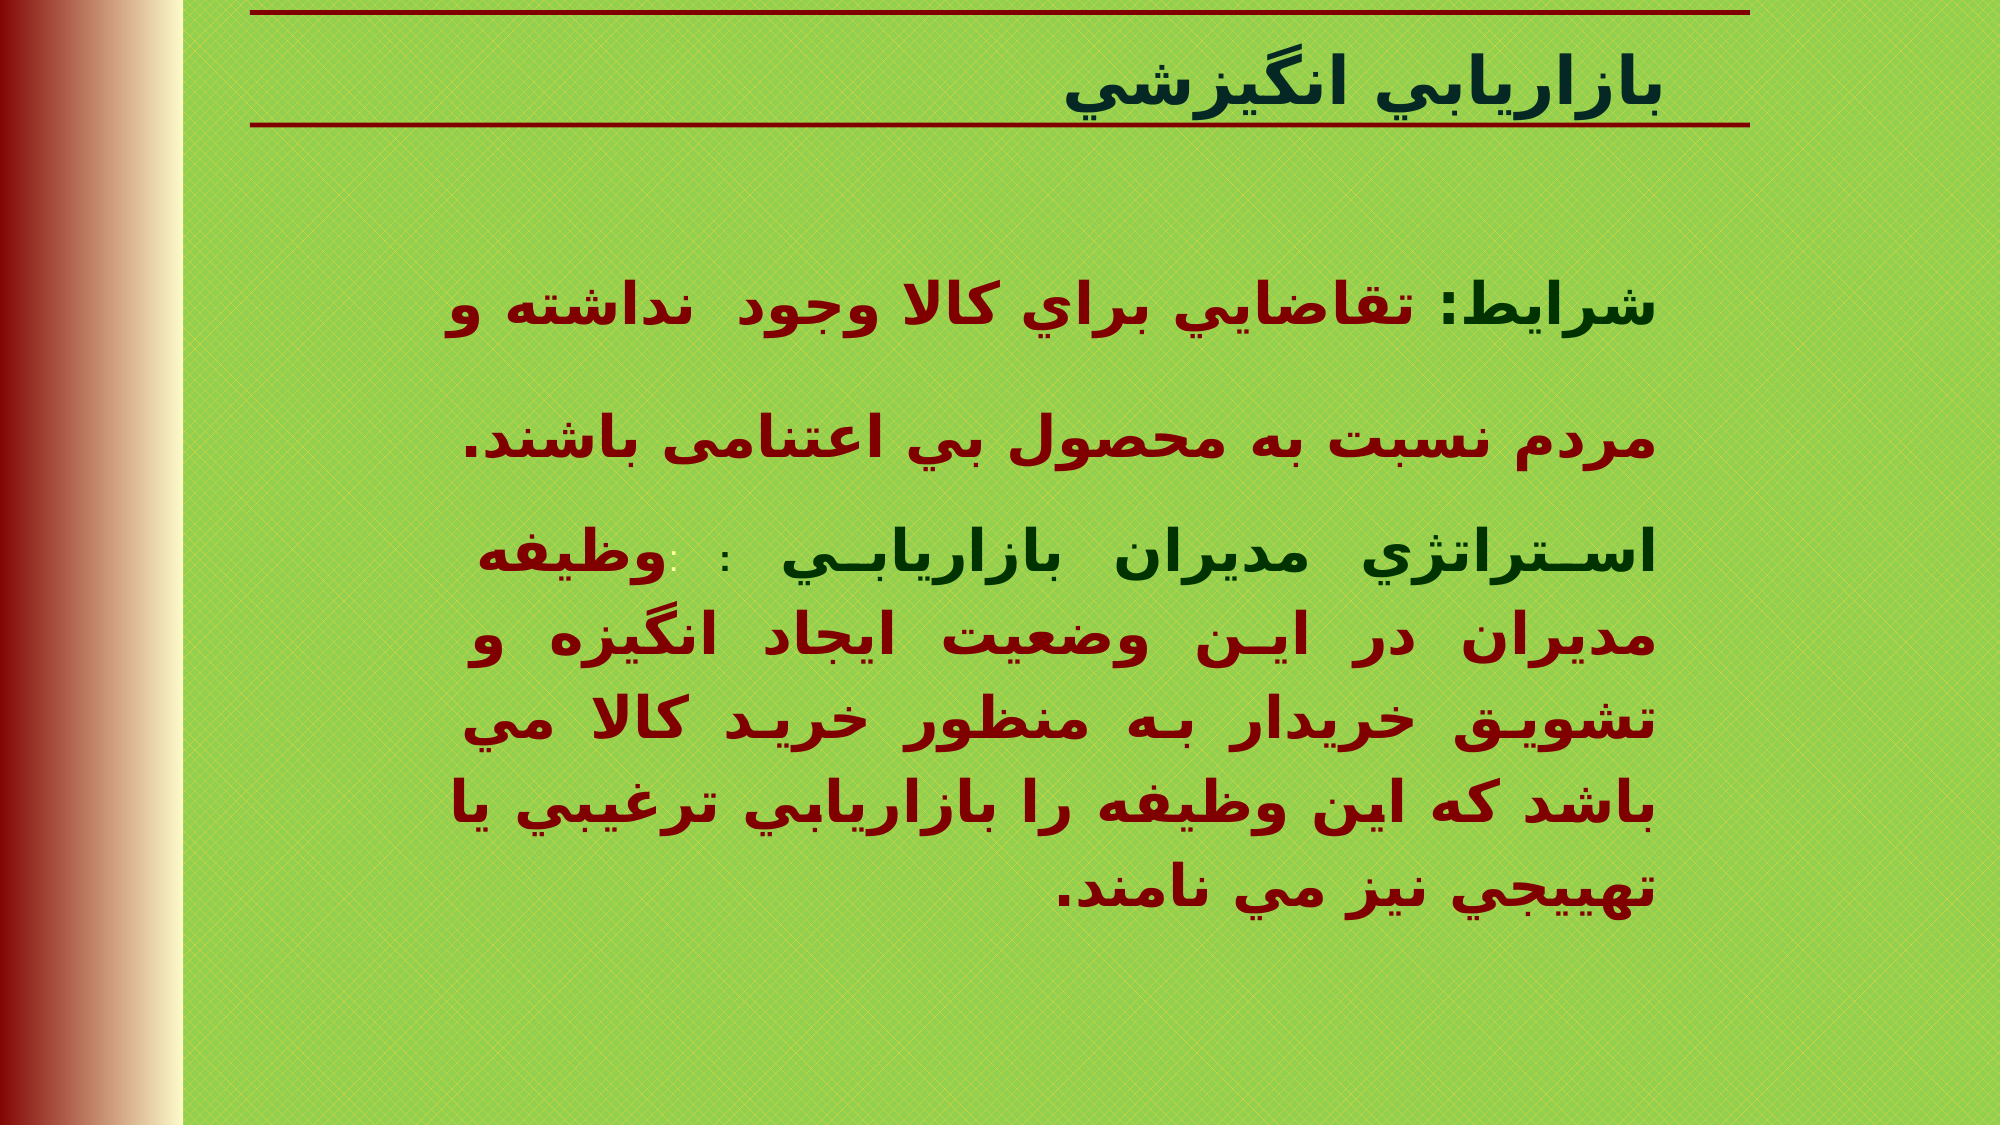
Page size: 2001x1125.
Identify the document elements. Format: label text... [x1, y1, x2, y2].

text_box شرایط: تقاضایي براي کالا وجود نداشته و مردم نسبت به محصول بي اعتنامی باشند. استراتژي مديران بازاريابي : :وظيفه مدیران در اين وضعيت ايجاد انگيزه و تشويق خريدار به منظور خريد کالا مي باشد که اين وظيفه را بازاريابي ترغيبي يا تهييجي نيز مي نامند. [433, 196, 1674, 926]
text_box بازاريابي انگيزشي [660, 30, 1674, 124]
